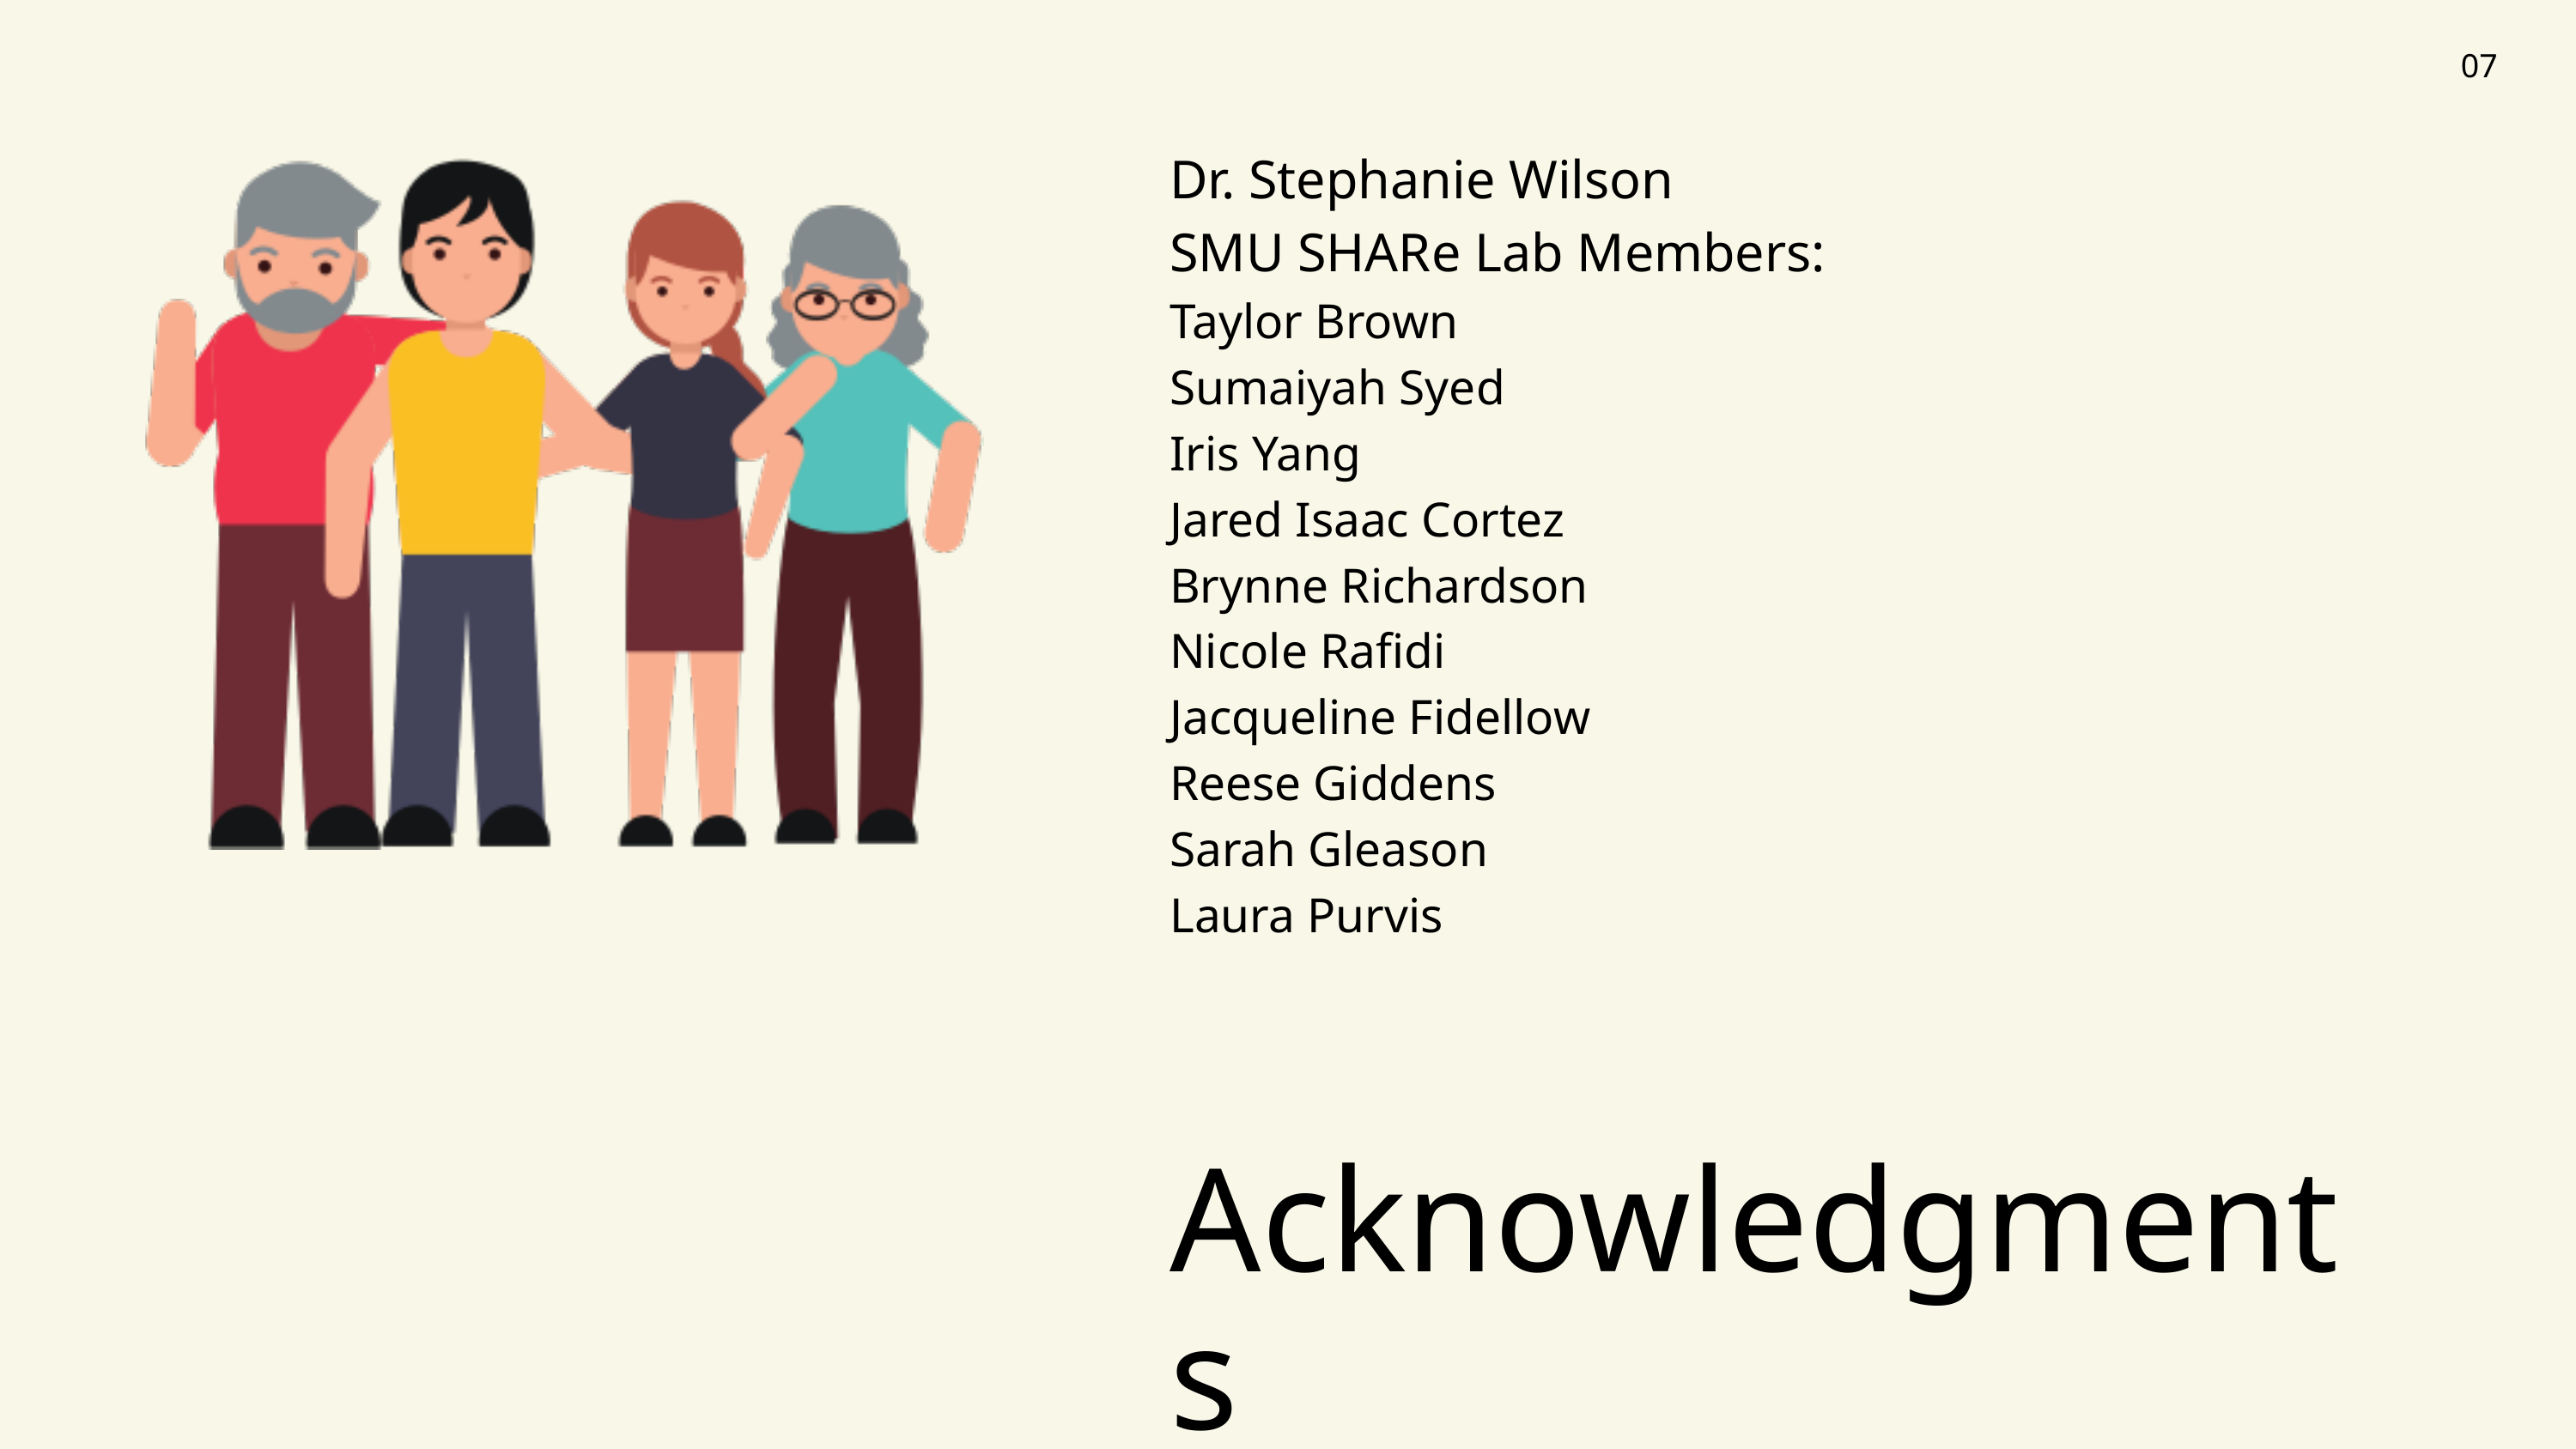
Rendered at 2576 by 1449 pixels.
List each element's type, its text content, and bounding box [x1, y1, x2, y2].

text_box Acknowledgments [1170, 1143, 2352, 1449]
text_box Dr. Stephanie Wilson SMU SHARe Lab Members: Taylor Brown Sumaiyah Syed Iris Yang Jared Isaac Cortez Brynne Richardson Nicole Rafidi Jacqueline Fidellow Reese Giddens Sarah Gleason Laura Purvis [1170, 135, 2228, 943]
text_box 07 [2099, 38, 2498, 84]
picture [144, 144, 985, 850]
